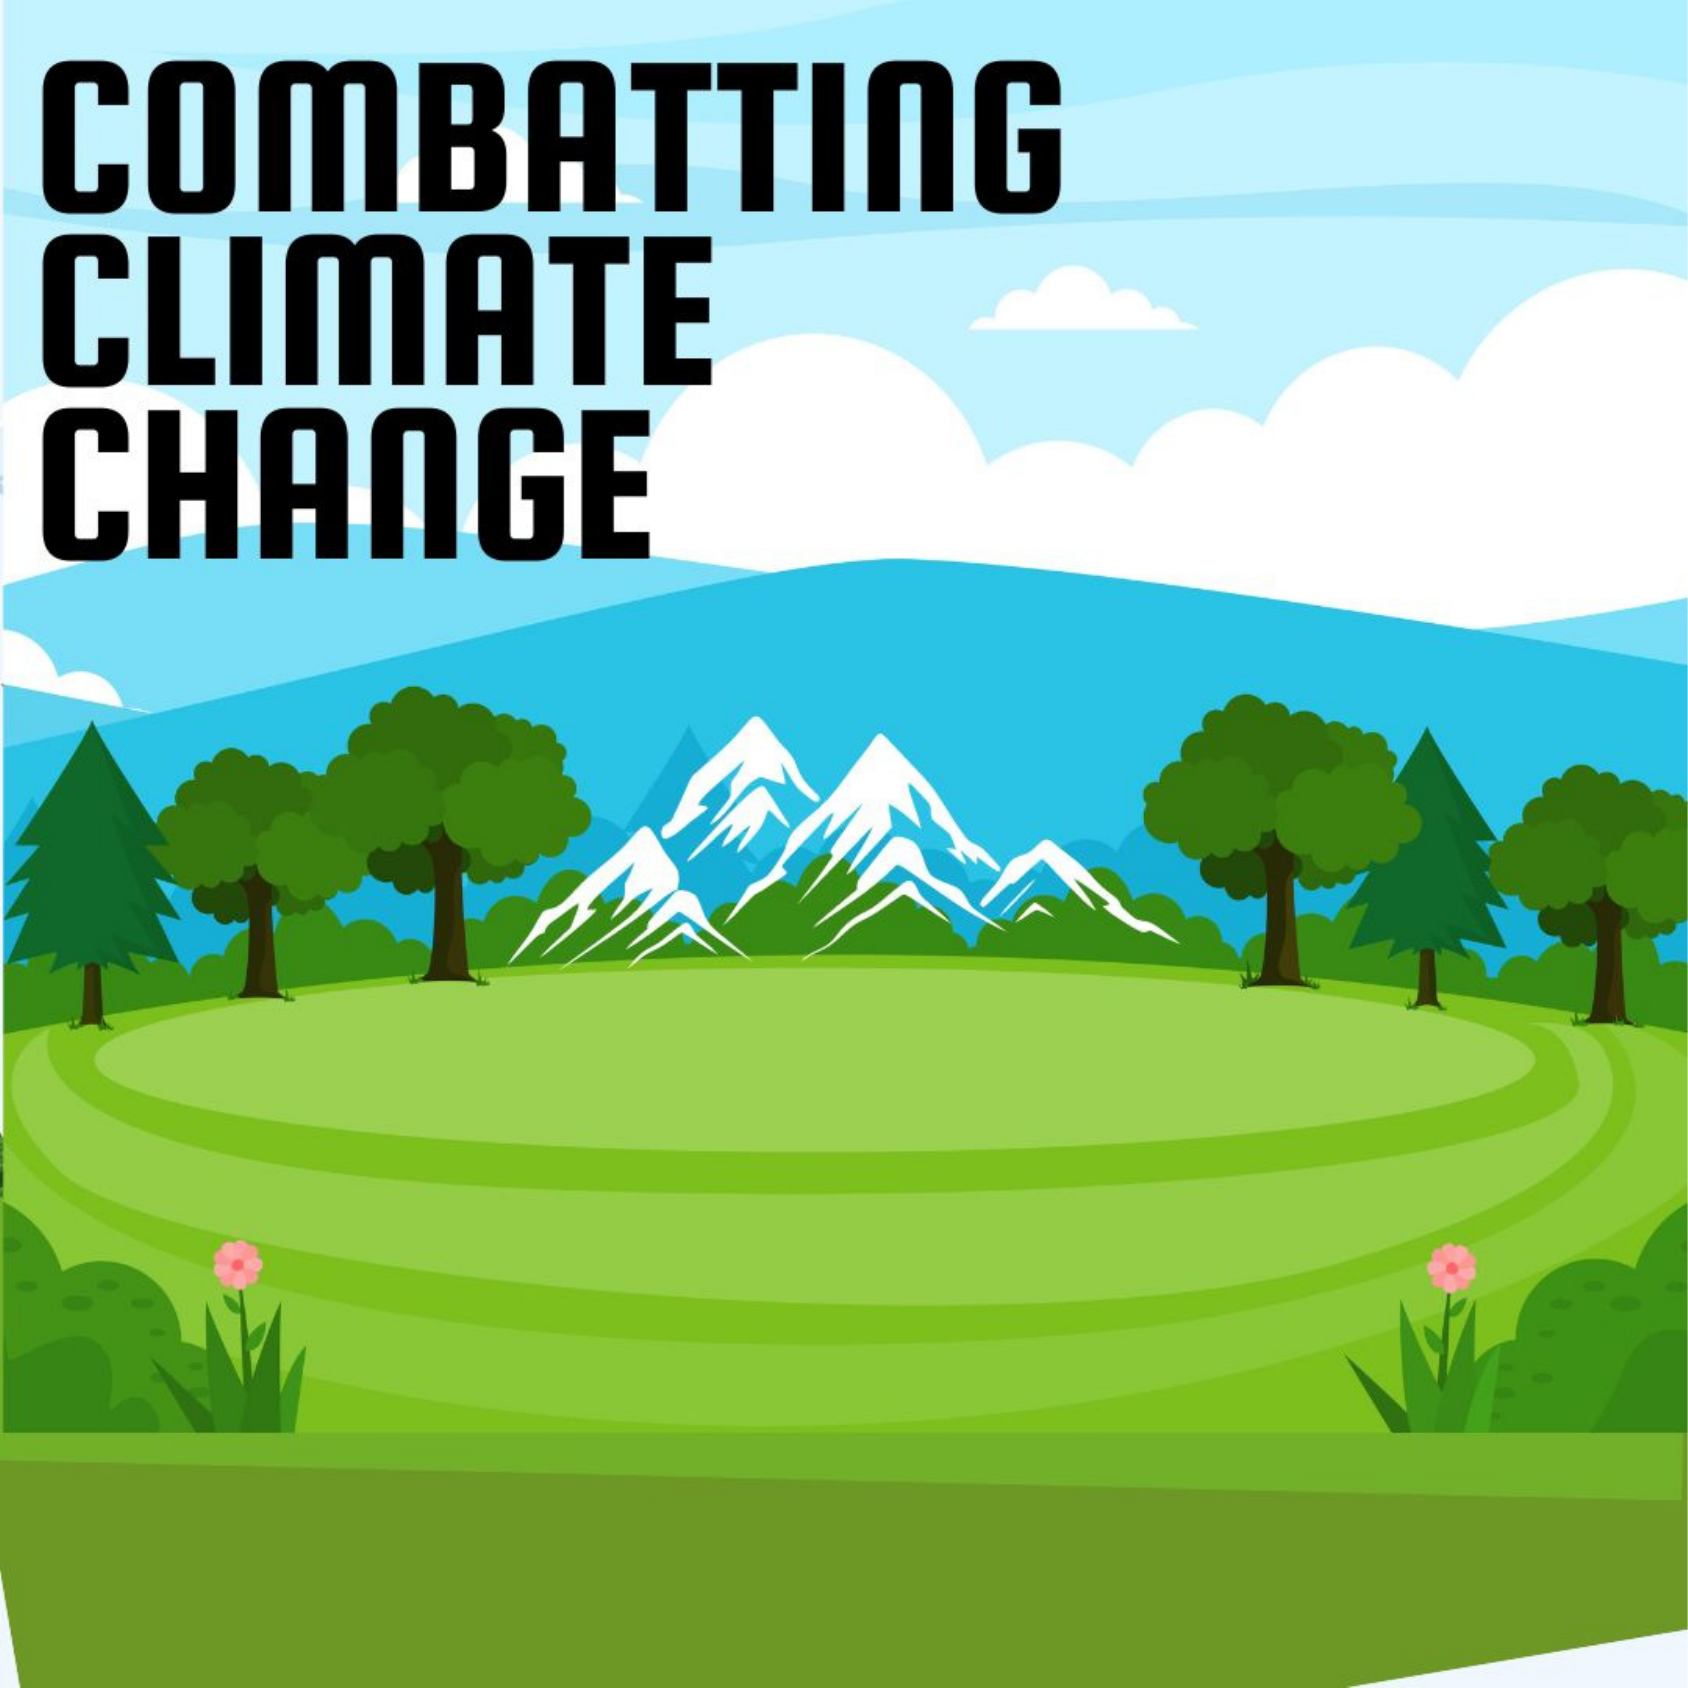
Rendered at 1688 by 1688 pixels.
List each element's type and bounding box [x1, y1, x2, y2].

text_box [0, 0, 1688, 1688]
